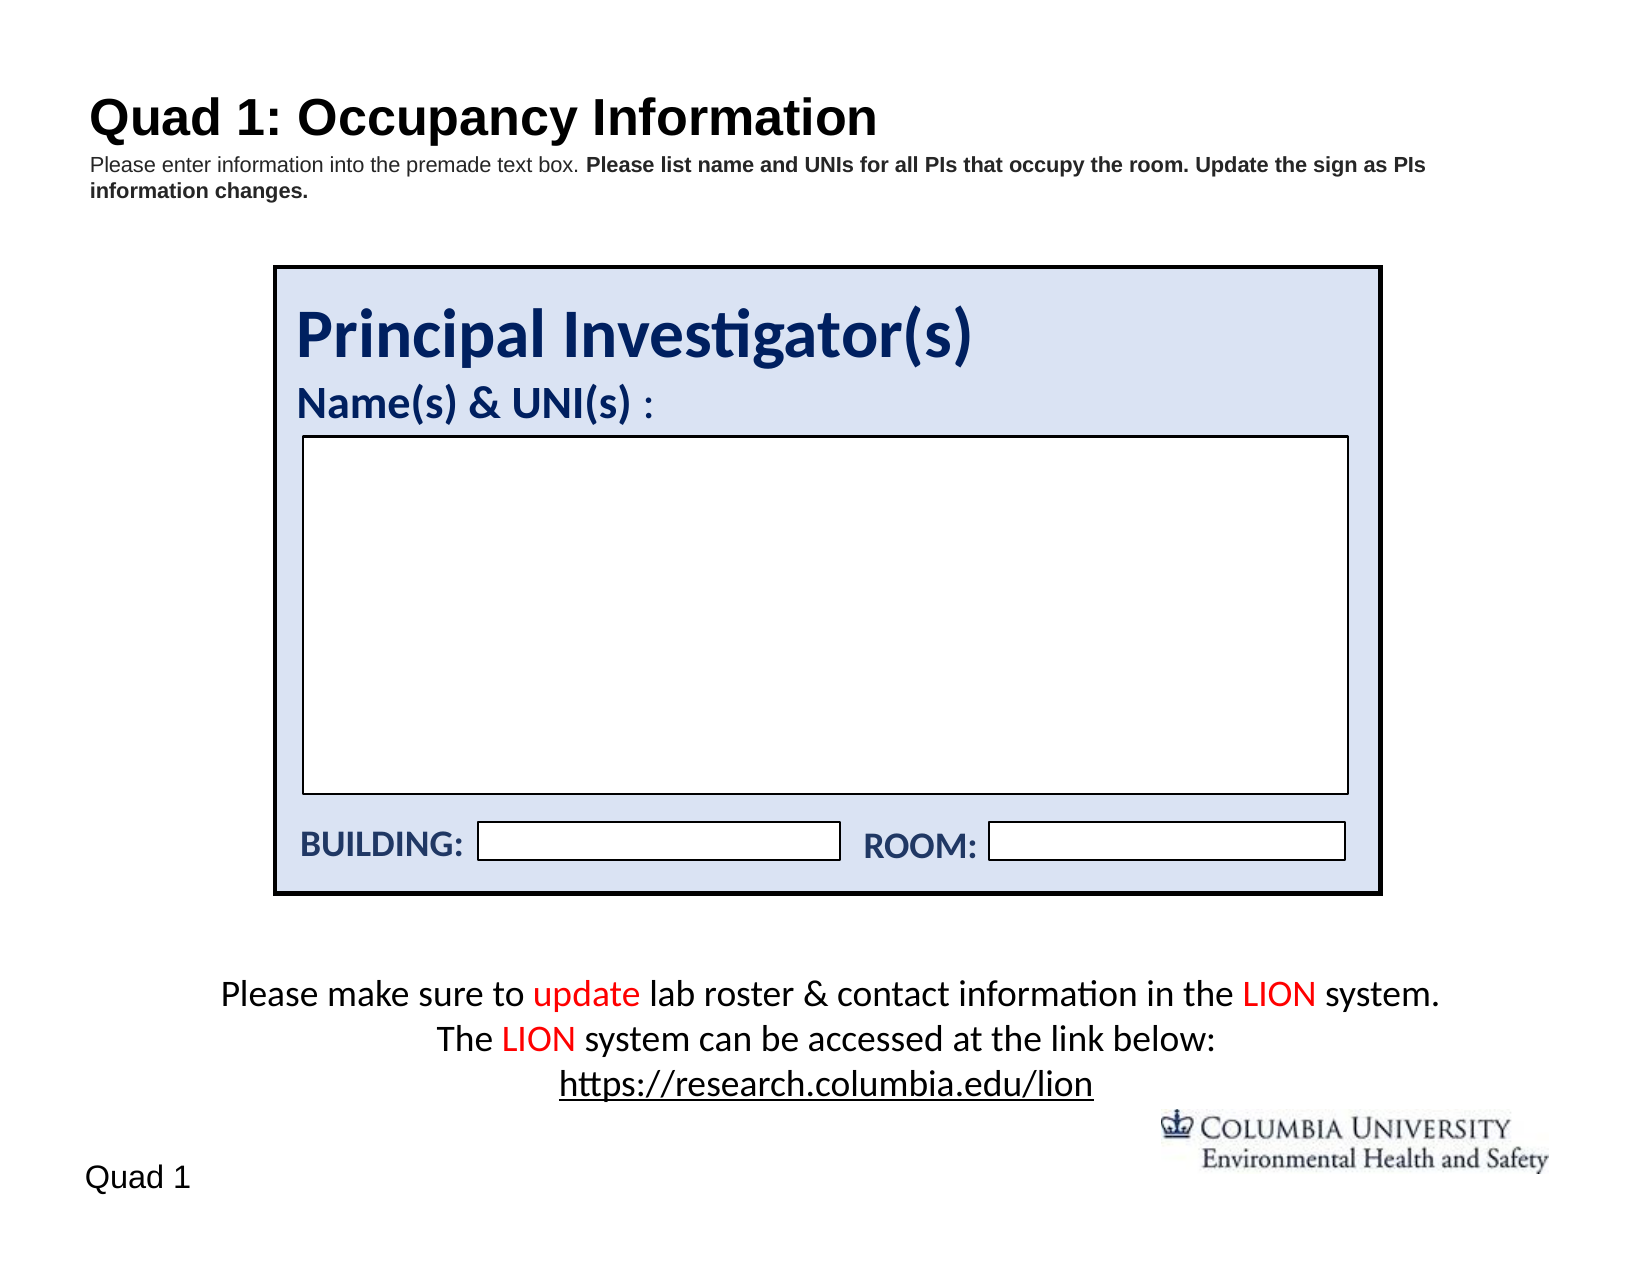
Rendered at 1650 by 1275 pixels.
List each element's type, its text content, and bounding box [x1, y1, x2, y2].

text_box Quad 1: Occupancy Information [74, 75, 1012, 154]
text_box BUILDING: [284, 811, 883, 872]
text_box Quad 1 [70, 1148, 407, 1203]
text_box [303, 436, 1349, 795]
text_box Please make sure to update lab roster & contact information in the LION system.​ The LION system can be accessed at the link below: ​ https://research.columbia.edu/lion ​ [124, 958, 1537, 1114]
picture [1161, 1109, 1549, 1174]
text_box ROOM: [848, 813, 1361, 874]
text_box [274, 266, 1381, 894]
text_box [477, 822, 841, 861]
text_box Principal Investigator(s) Name(s) & UNI(s) : [281, 281, 1350, 435]
text_box Please enter information into the premade text box. Please list name and UNIs for all PIs that occupy the room. Update the sign as PIs information changes. [74, 109, 1566, 218]
text_box [988, 822, 1345, 860]
